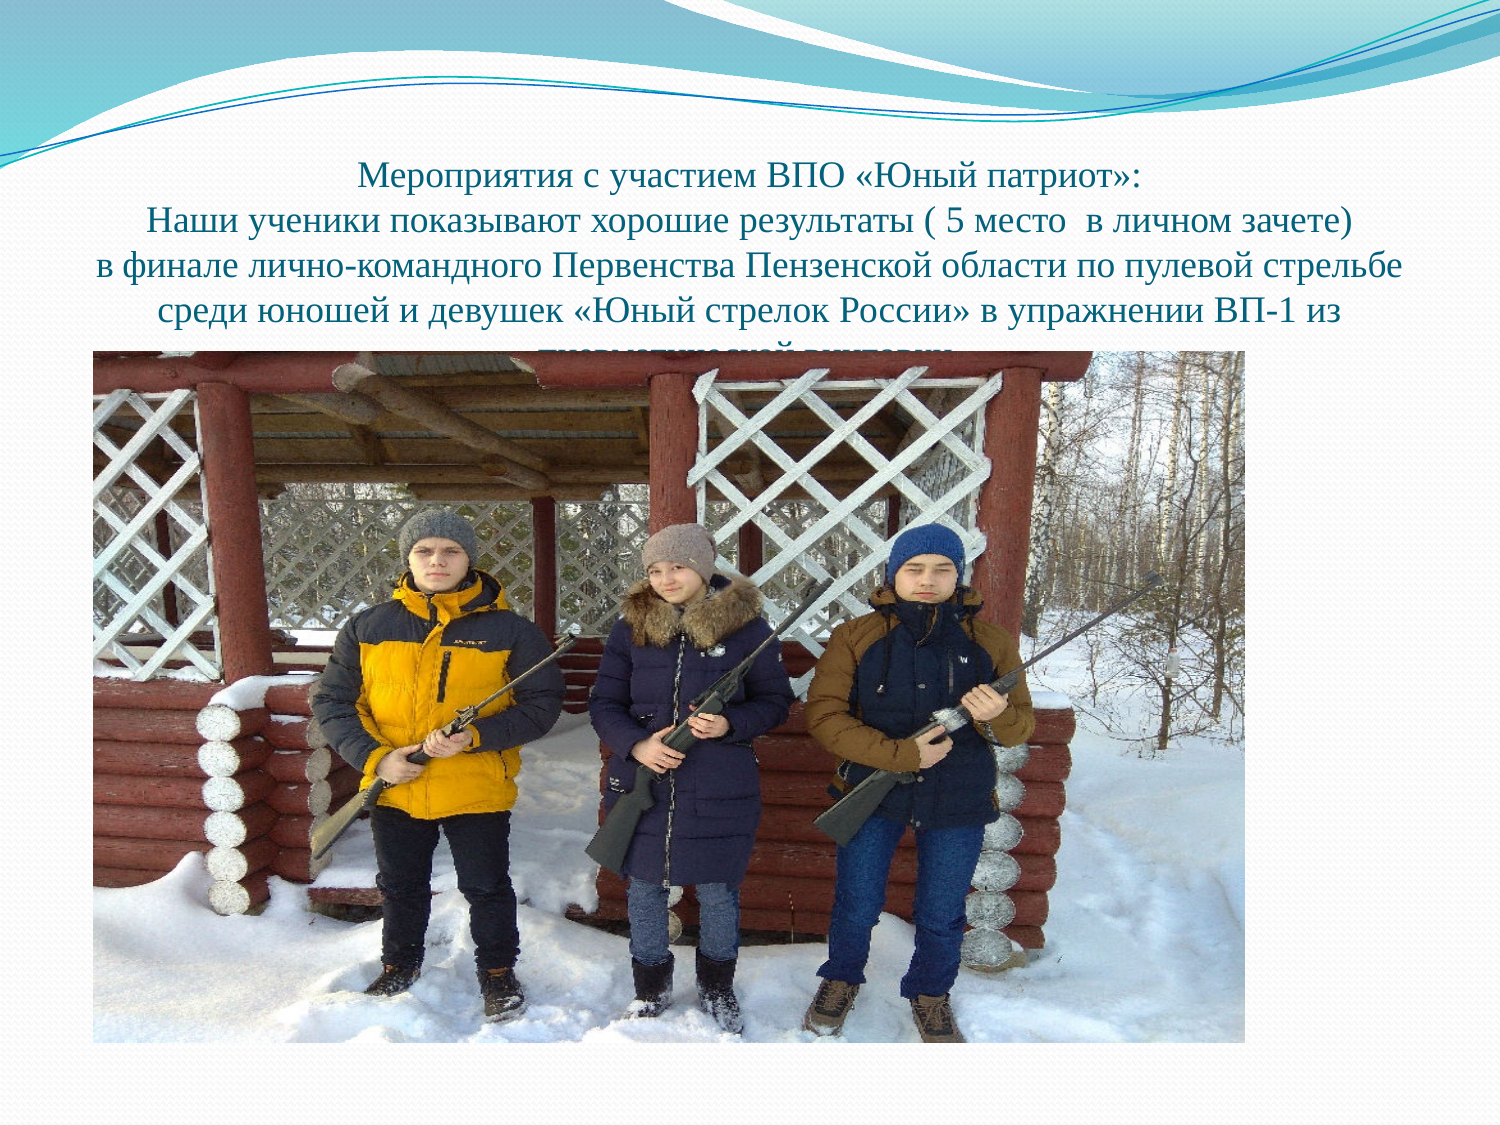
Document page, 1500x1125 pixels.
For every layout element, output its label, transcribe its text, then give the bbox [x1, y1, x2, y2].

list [93, 351, 1246, 1044]
title Мероприятия с участием ВПО «Юный патриот»: Наши ученики показывают хорошие результаты ( 5 место в личном зачете) в финале лично-командного Первенства Пензенской области по пулевой стрельбе среди юношей и девушек «Юный стрелок России» в упражнении ВП-1 из пневматической винтовки. [75, 115, 1425, 375]
